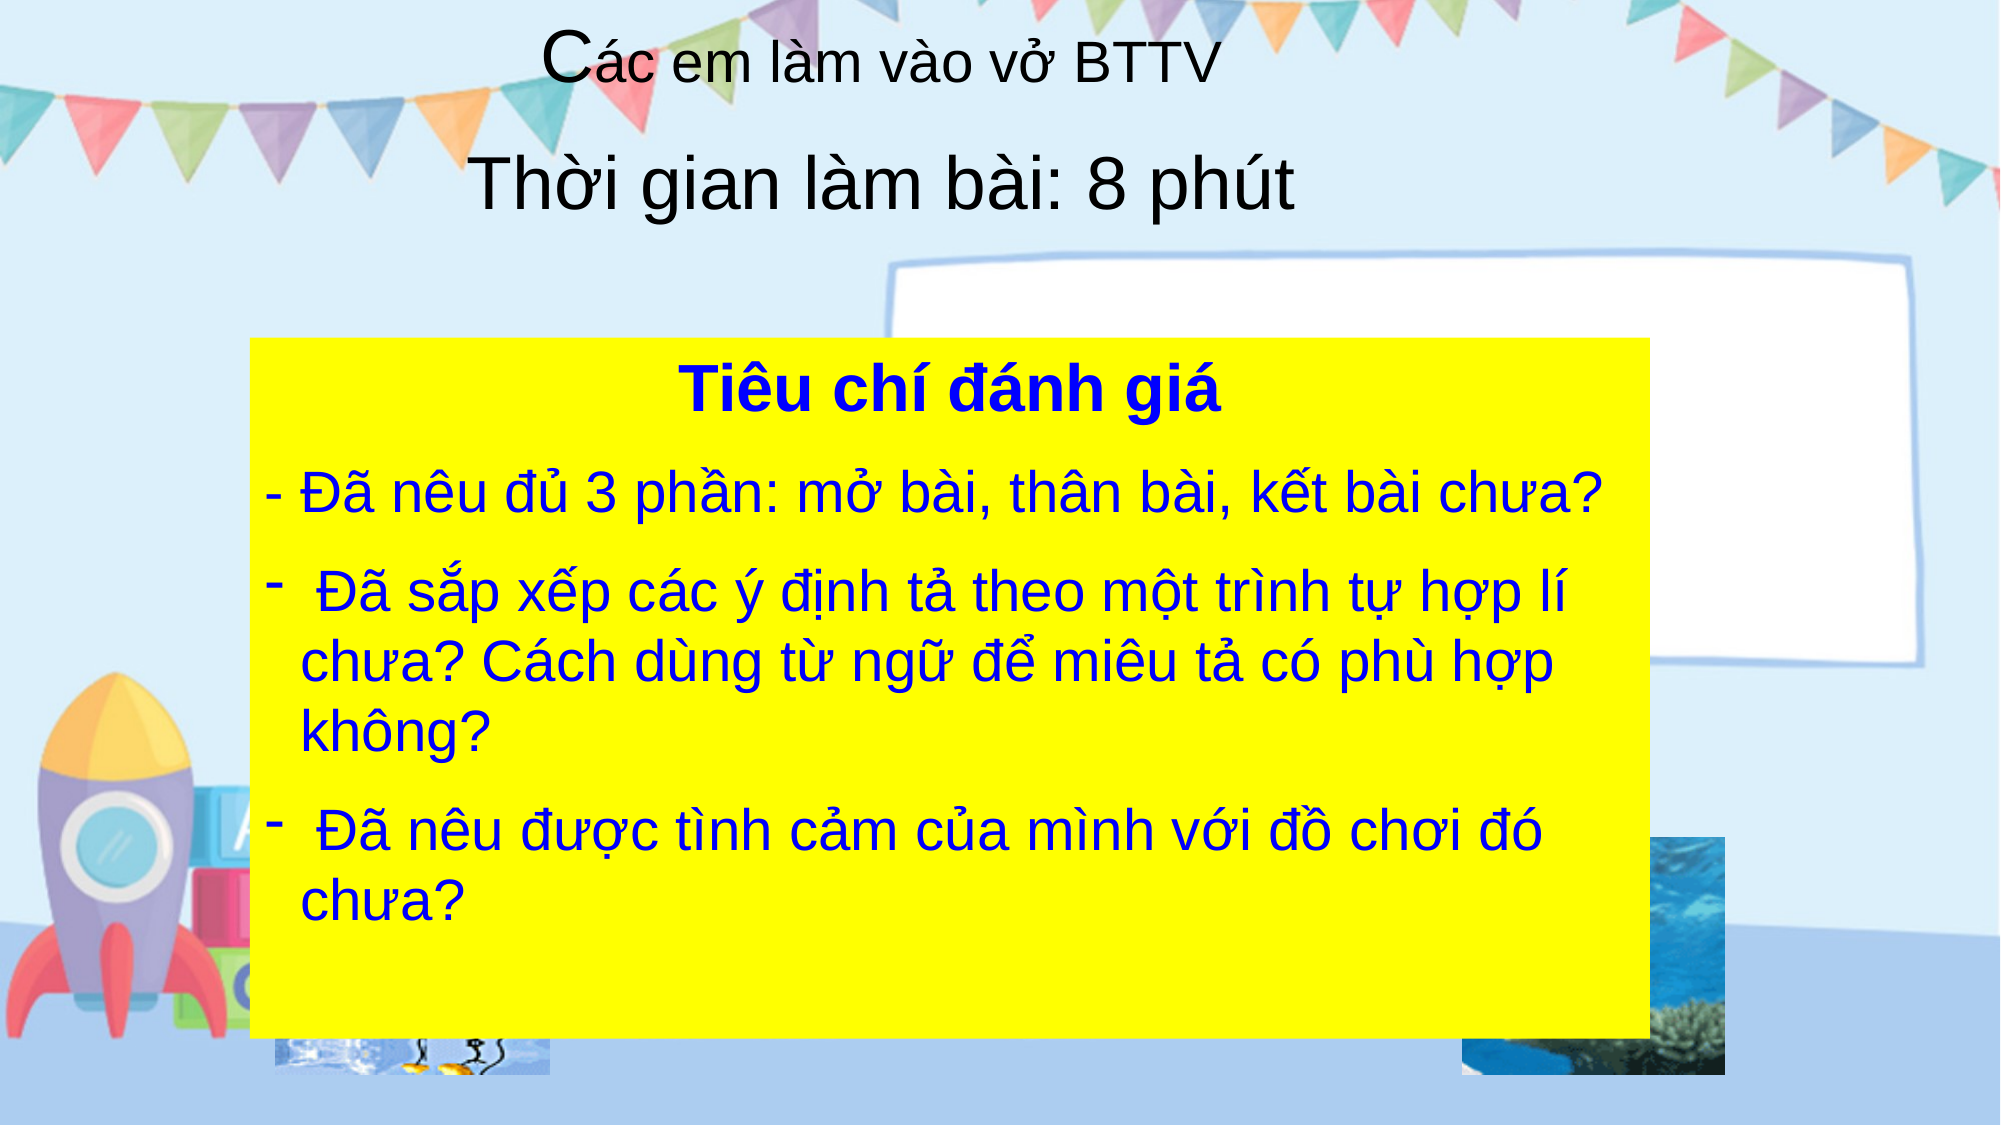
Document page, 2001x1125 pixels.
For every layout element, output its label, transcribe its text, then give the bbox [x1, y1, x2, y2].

text_box Các em làm vào vở BTTV Thời gian làm bài: 8 phút [362, 0, 1400, 233]
text_box Tiêu chí đánh giá - Đã nêu đủ 3 phần: mở bài, thân bài, kết bài chưa? Đã sắp xếp các ý định tả theo một trình tự hợp lí chưa? Cách dùng từ ngữ để miêu tả có phù hợp không? Đã nêu được tình cảm của mình với đồ chơi đó chưa? [249, 337, 1650, 1039]
picture [0, 0, 2001, 1125]
